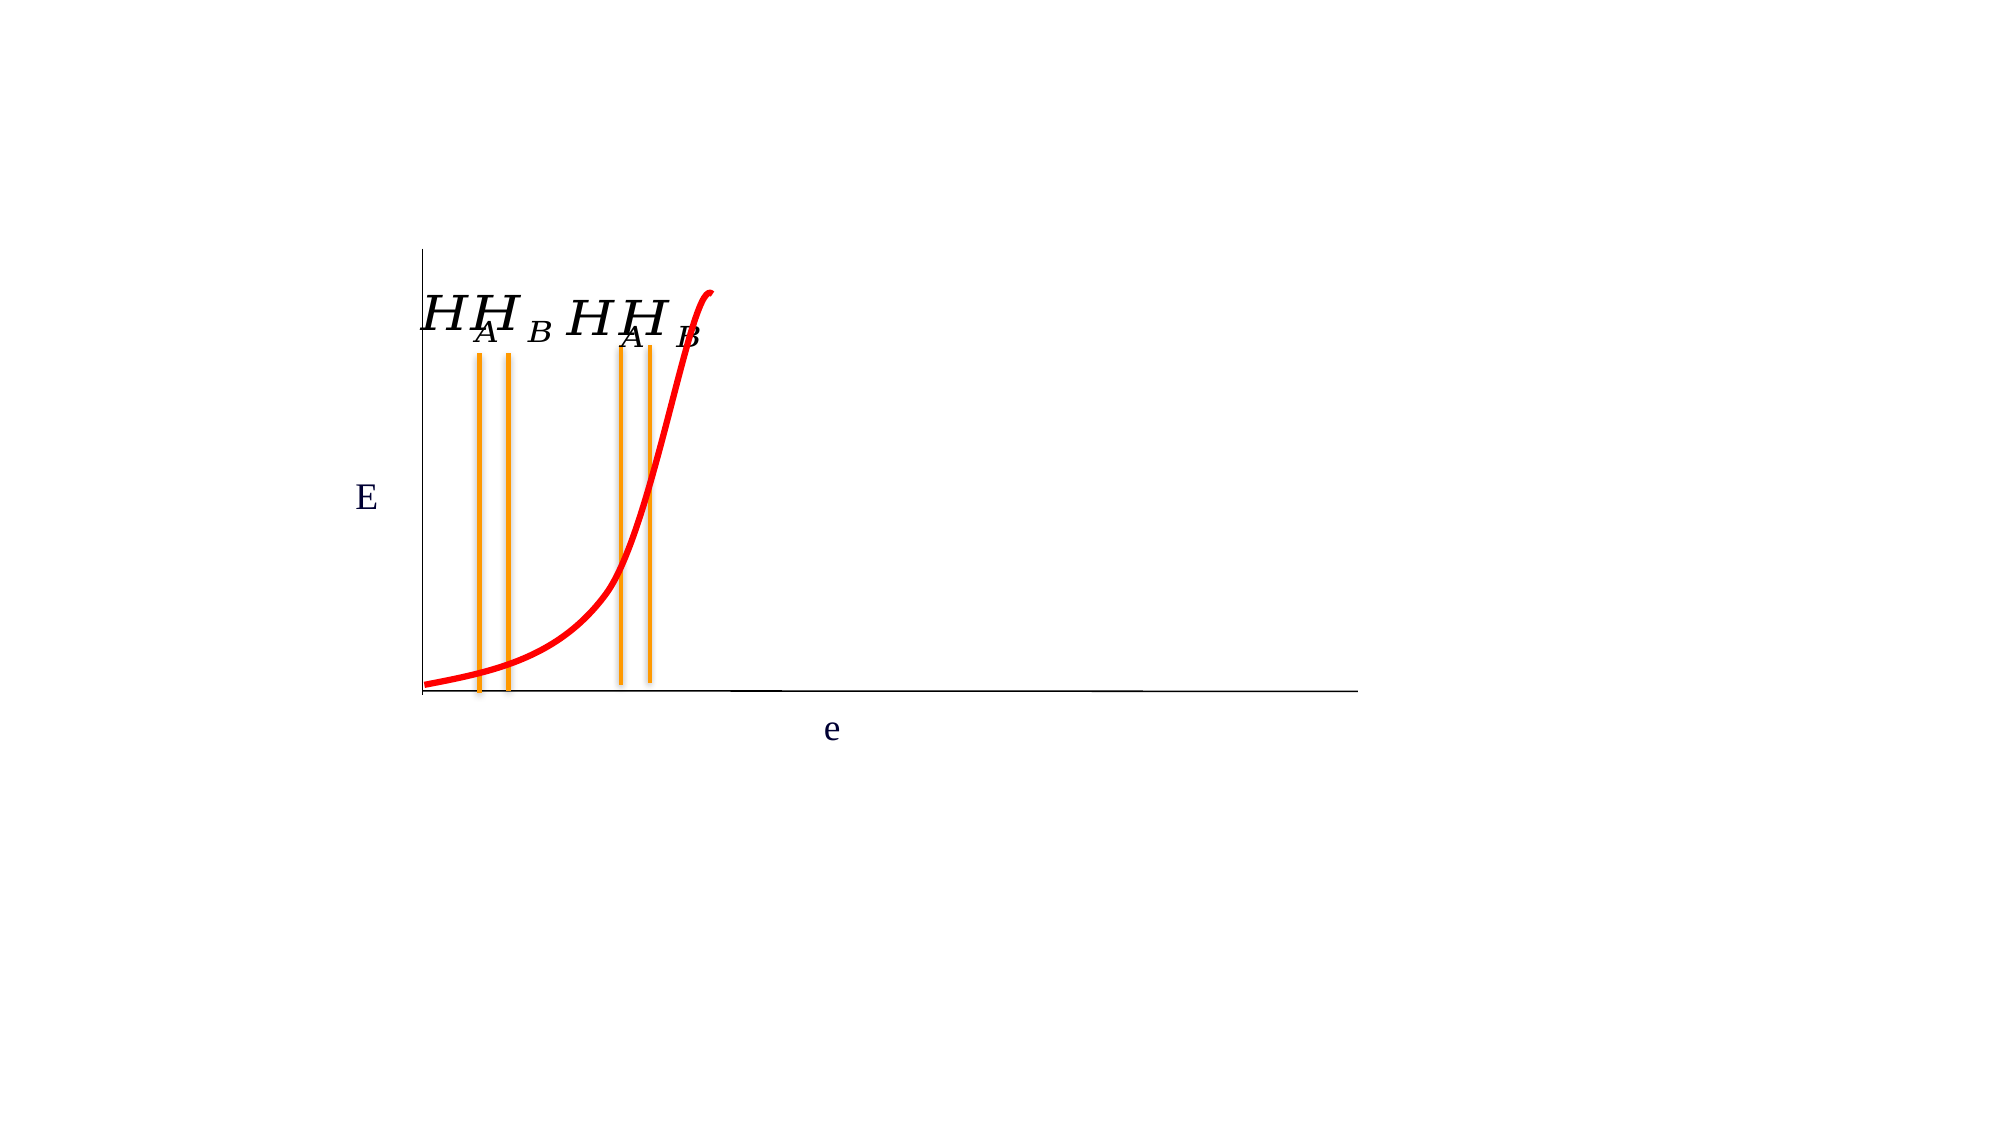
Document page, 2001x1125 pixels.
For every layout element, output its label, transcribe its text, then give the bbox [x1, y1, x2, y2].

text_box [654, 292, 713, 470]
text_box E [340, 464, 394, 525]
text_box [626, 385, 645, 556]
text_box e [809, 700, 856, 756]
text_box [427, 616, 475, 685]
text_box [483, 576, 504, 673]
text_box [513, 424, 616, 663]
